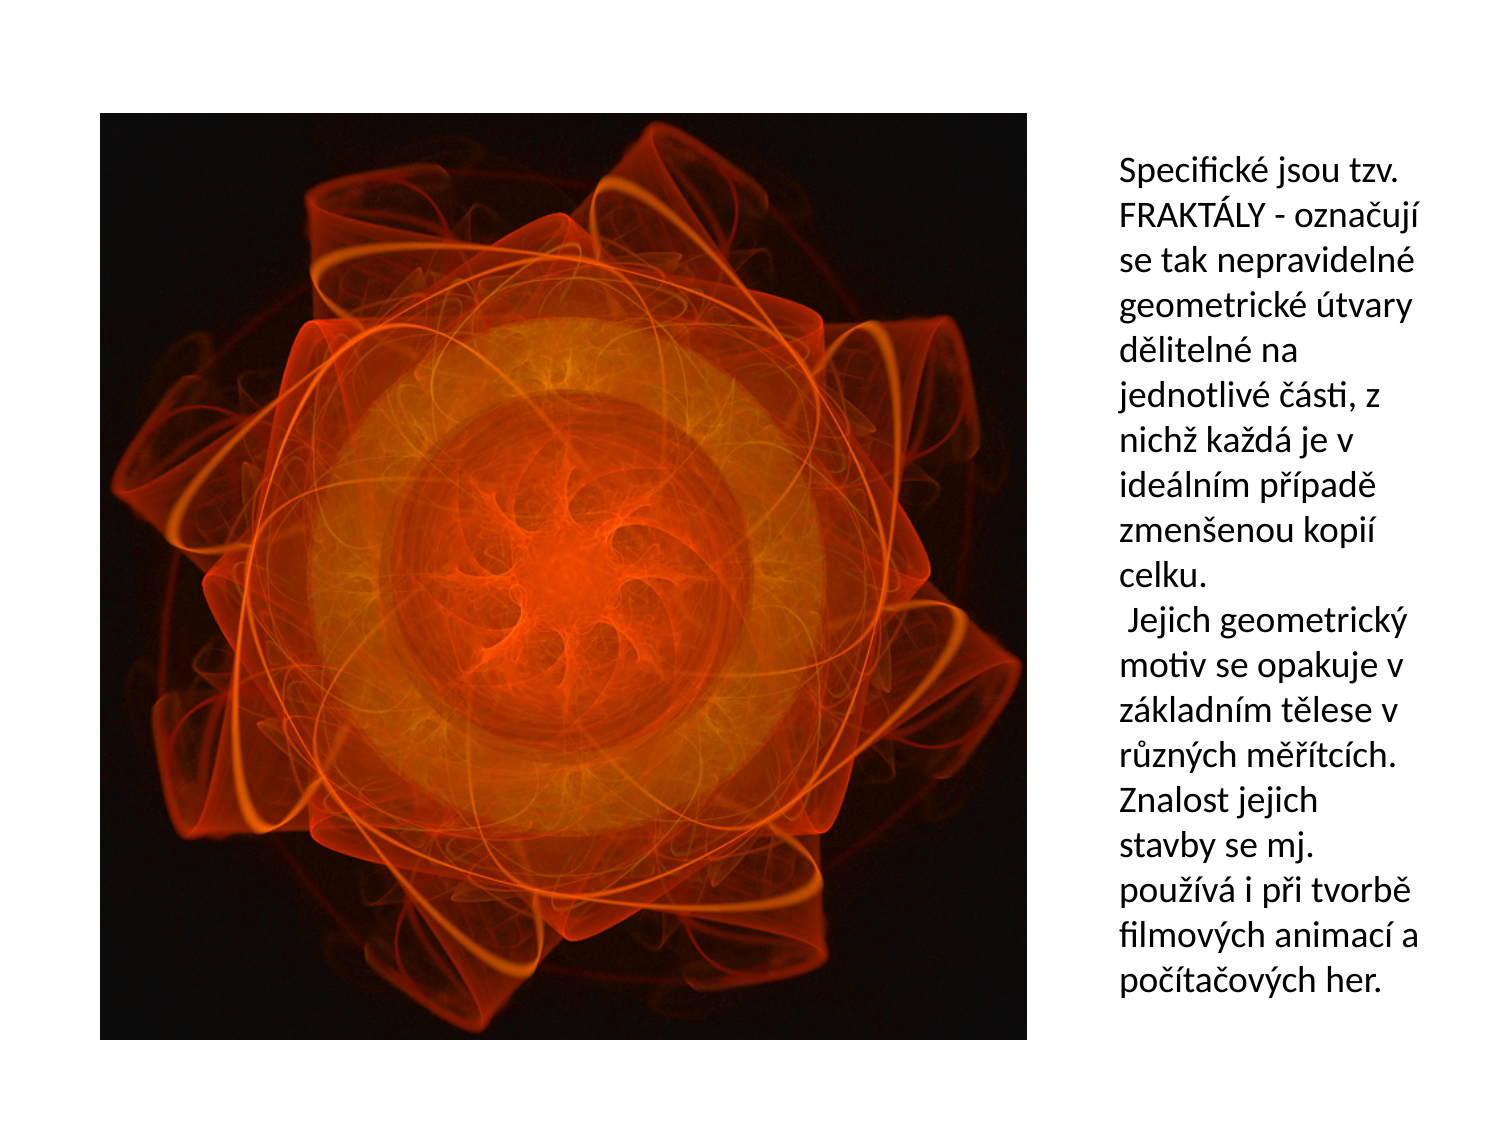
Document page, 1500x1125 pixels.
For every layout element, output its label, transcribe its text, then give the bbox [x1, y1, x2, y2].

text_box Specifické jsou tzv. FRAKTÁLY - označují se tak nepravidelné geometrické útvary dělitelné na jednotlivé části, z nichž každá je v ideálním případě zmenšenou kopií celku. Jejich geometrický motiv se opakuje v základním tělese v různých měřítcích. Znalost jejich stavby se mj. používá i při tvorbě filmových animací a počítačových her. [1104, 137, 1436, 1007]
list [100, 113, 1027, 1041]
